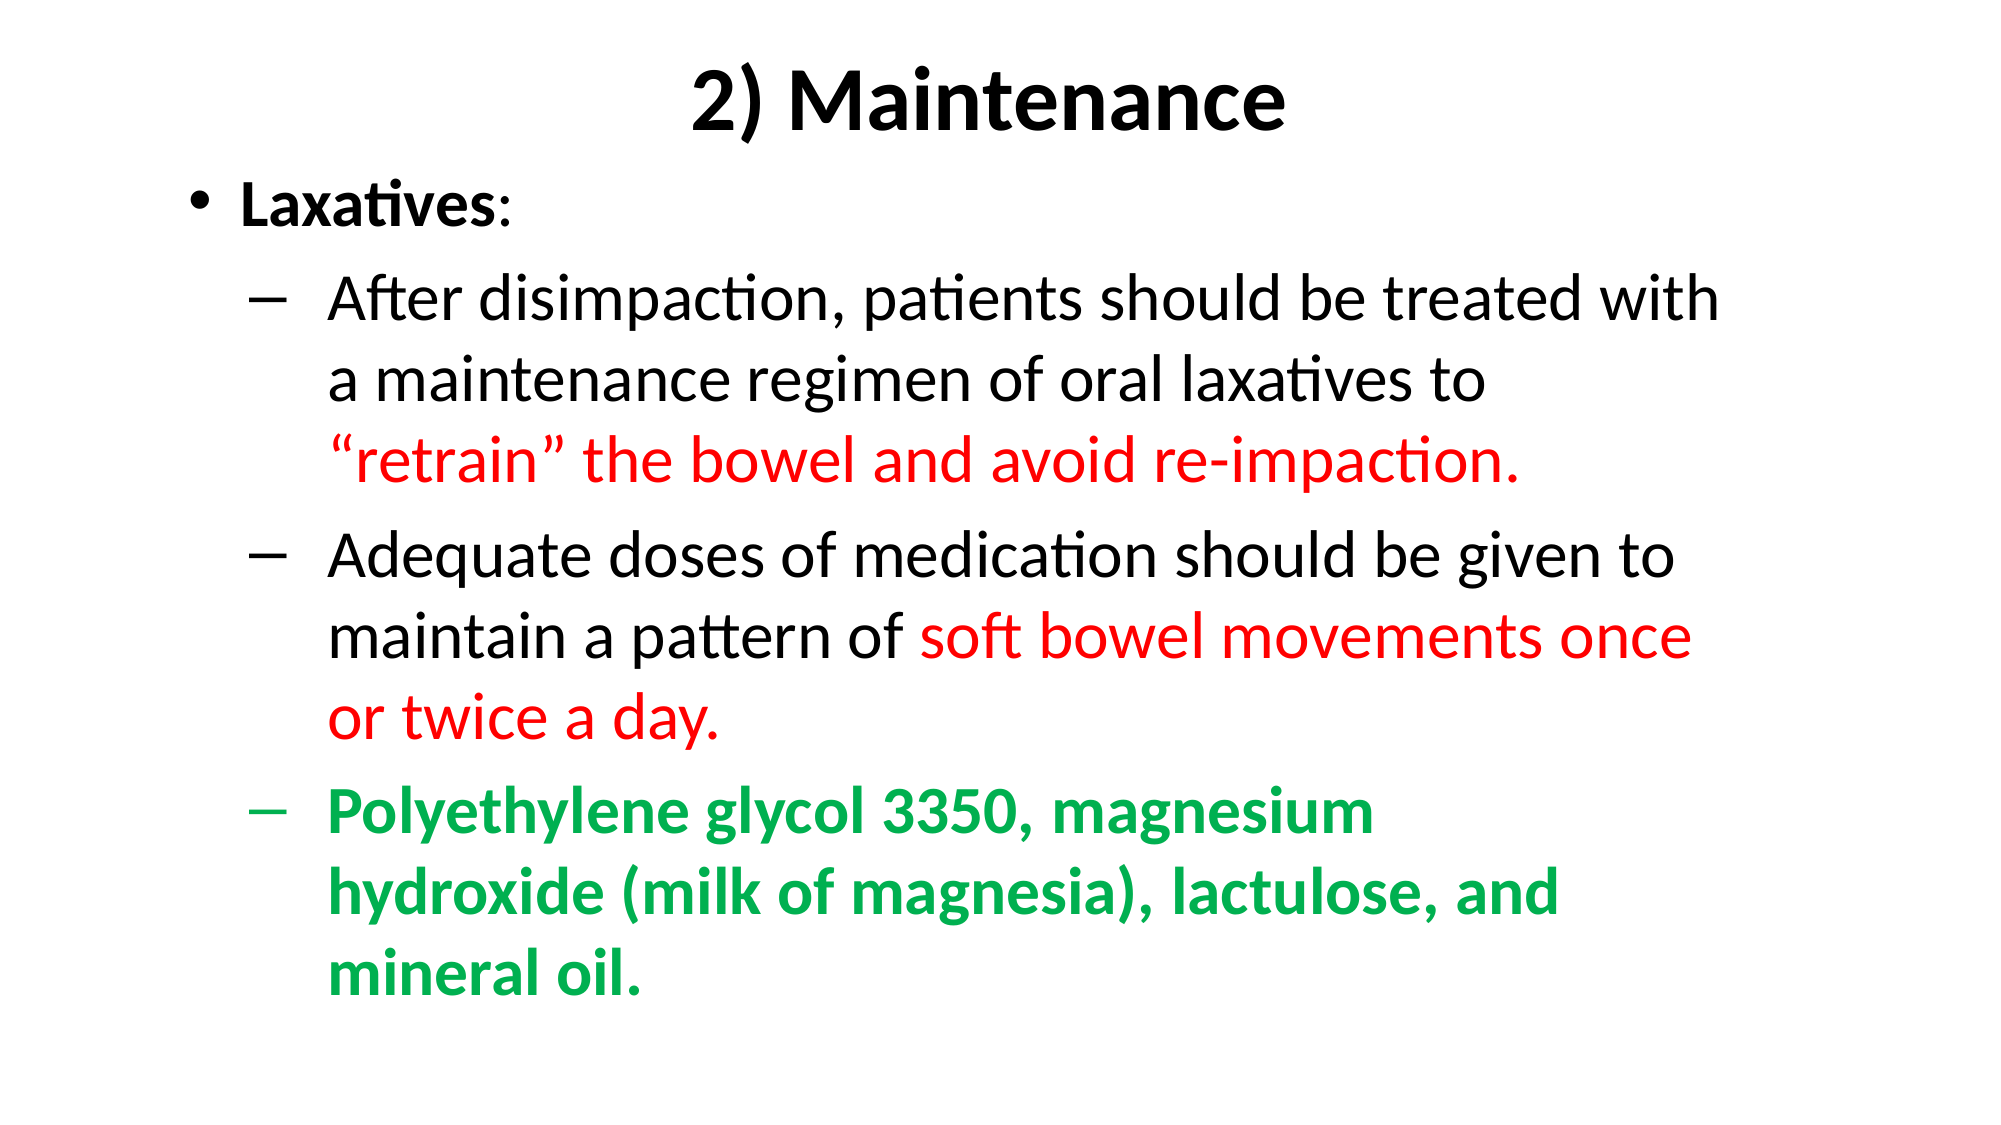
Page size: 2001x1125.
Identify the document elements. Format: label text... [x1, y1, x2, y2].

title 2) Maintenance [324, 0, 1675, 151]
list Laxatives: After disimpaction, patients should be treated with a maintenance regimen of oral laxatives to “retrain” the bowel and avoid re-impaction. Adequate doses of medication should be given to maintain a pattern of soft bowel movements once or twice a day. Polyethylene glycol 3350, magnesium hydroxide (milk of magnesia), lactulose, and mineral oil. [173, 151, 1750, 1025]
